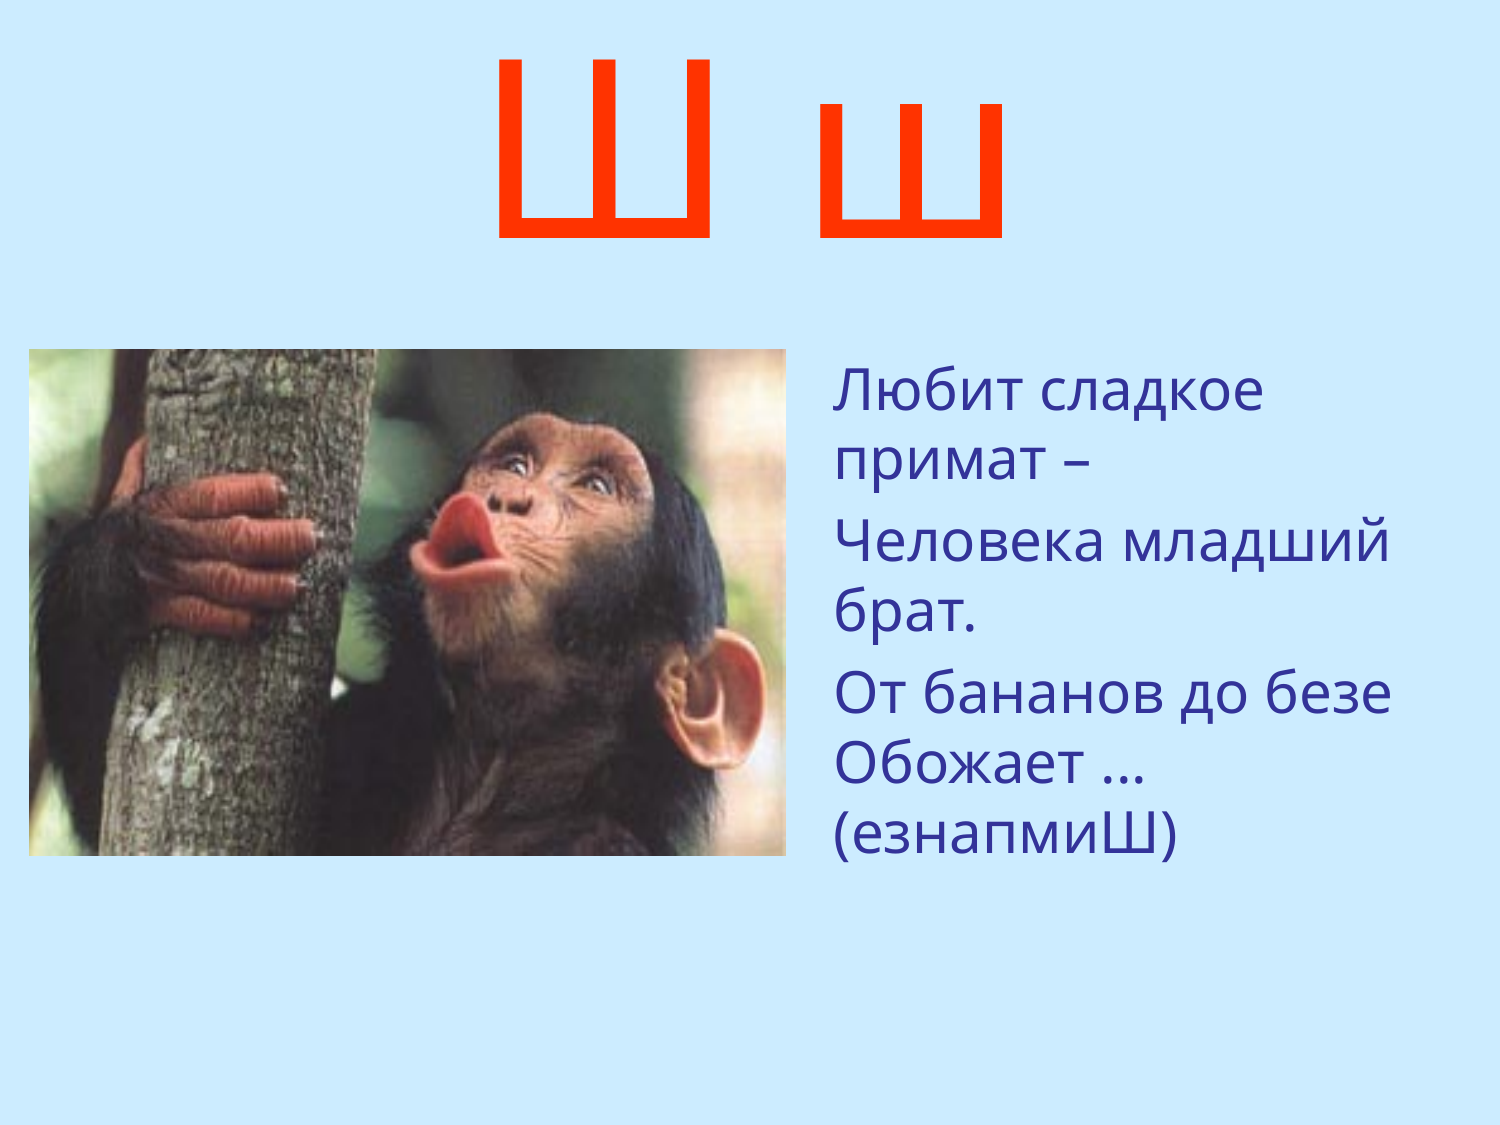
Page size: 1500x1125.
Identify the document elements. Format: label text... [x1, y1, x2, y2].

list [29, 349, 786, 856]
list Любит сладкое примат – Человека младший брат. От бананов до безе Обожает ... (езнапмиШ) [762, 262, 1426, 1006]
title Ш ш [74, 44, 1426, 233]
